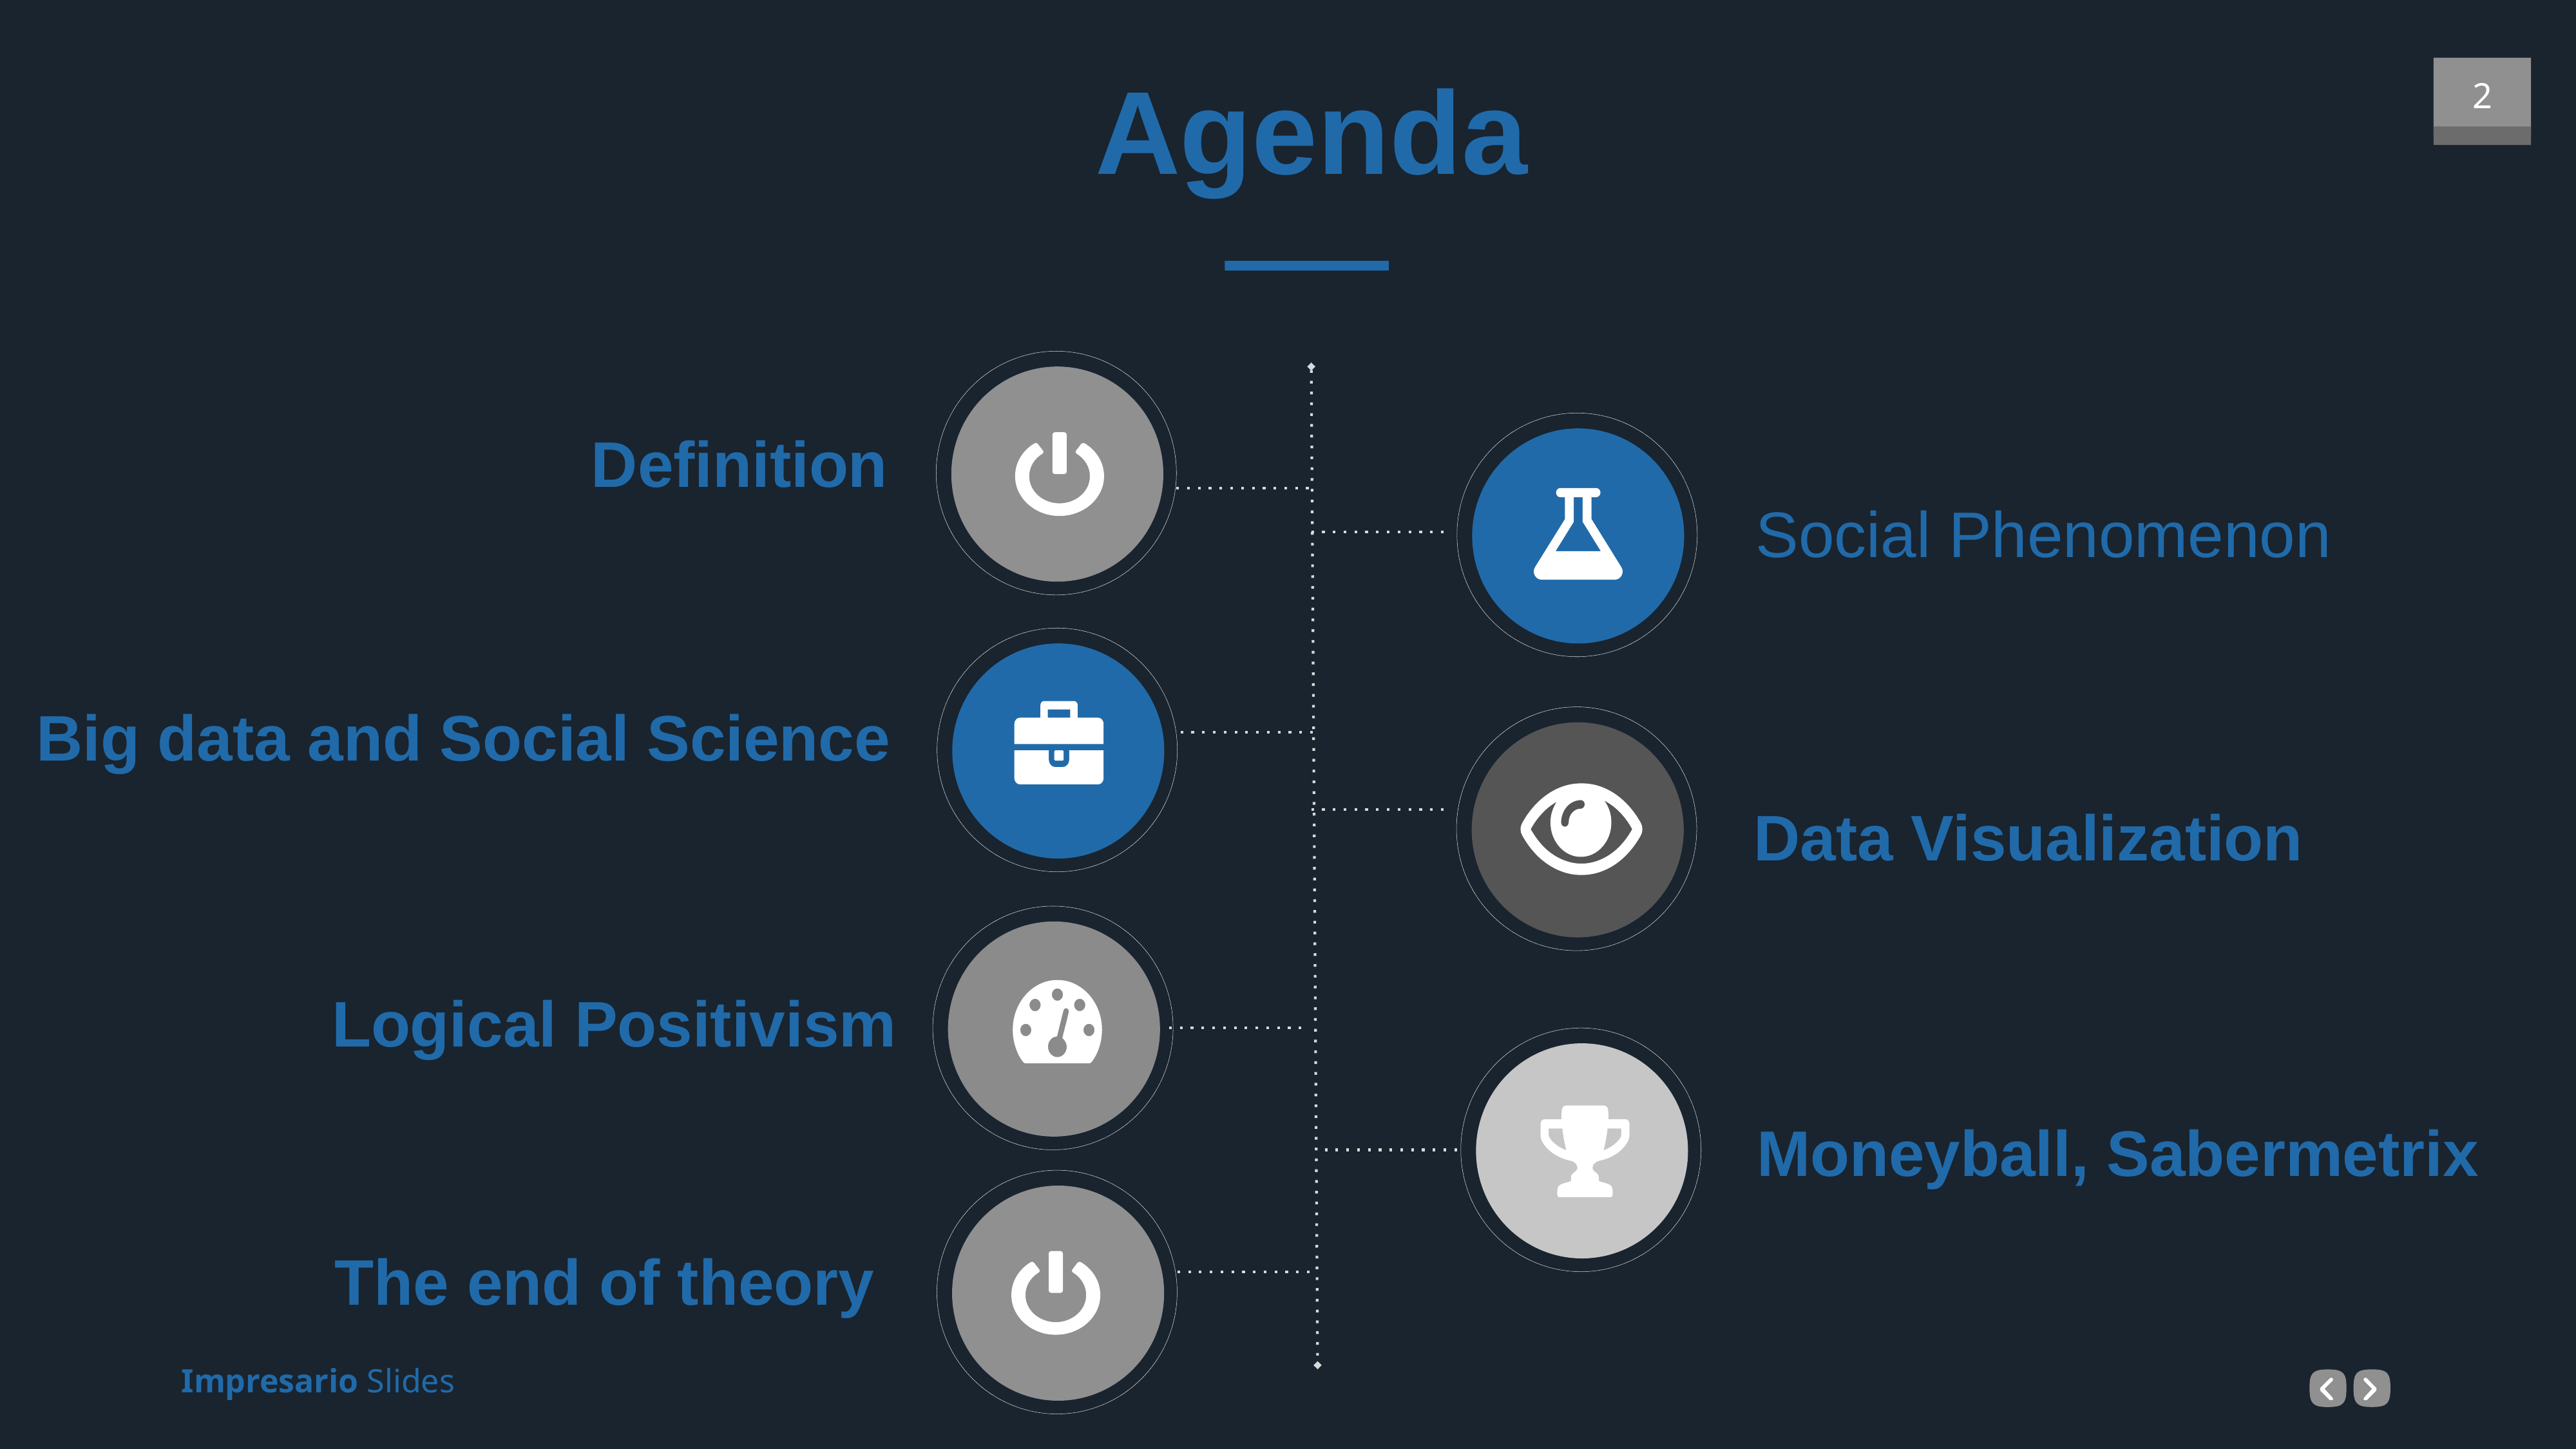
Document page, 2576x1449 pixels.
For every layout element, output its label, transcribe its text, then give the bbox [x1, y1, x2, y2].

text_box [937, 1170, 1178, 1414]
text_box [933, 905, 1174, 1150]
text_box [1460, 1028, 1701, 1272]
text_box Moneyball, Sabermetrix [1737, 1102, 2499, 1199]
text_box Data Visualization [1734, 786, 2323, 884]
text_box The end of theory [315, 1231, 894, 1328]
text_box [587, 51, 2036, 271]
text_box Big data and Social Science [17, 687, 910, 784]
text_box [1456, 706, 1697, 951]
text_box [1311, 366, 1318, 531]
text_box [1456, 413, 1697, 657]
text_box Logical Positivism [312, 972, 917, 1070]
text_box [937, 628, 1178, 872]
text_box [936, 351, 1177, 595]
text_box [1311, 733, 1318, 809]
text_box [1311, 532, 1318, 732]
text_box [1311, 810, 1318, 1365]
text_box Social Phenomenon [1746, 488, 2503, 576]
text_box Definition [571, 413, 908, 510]
